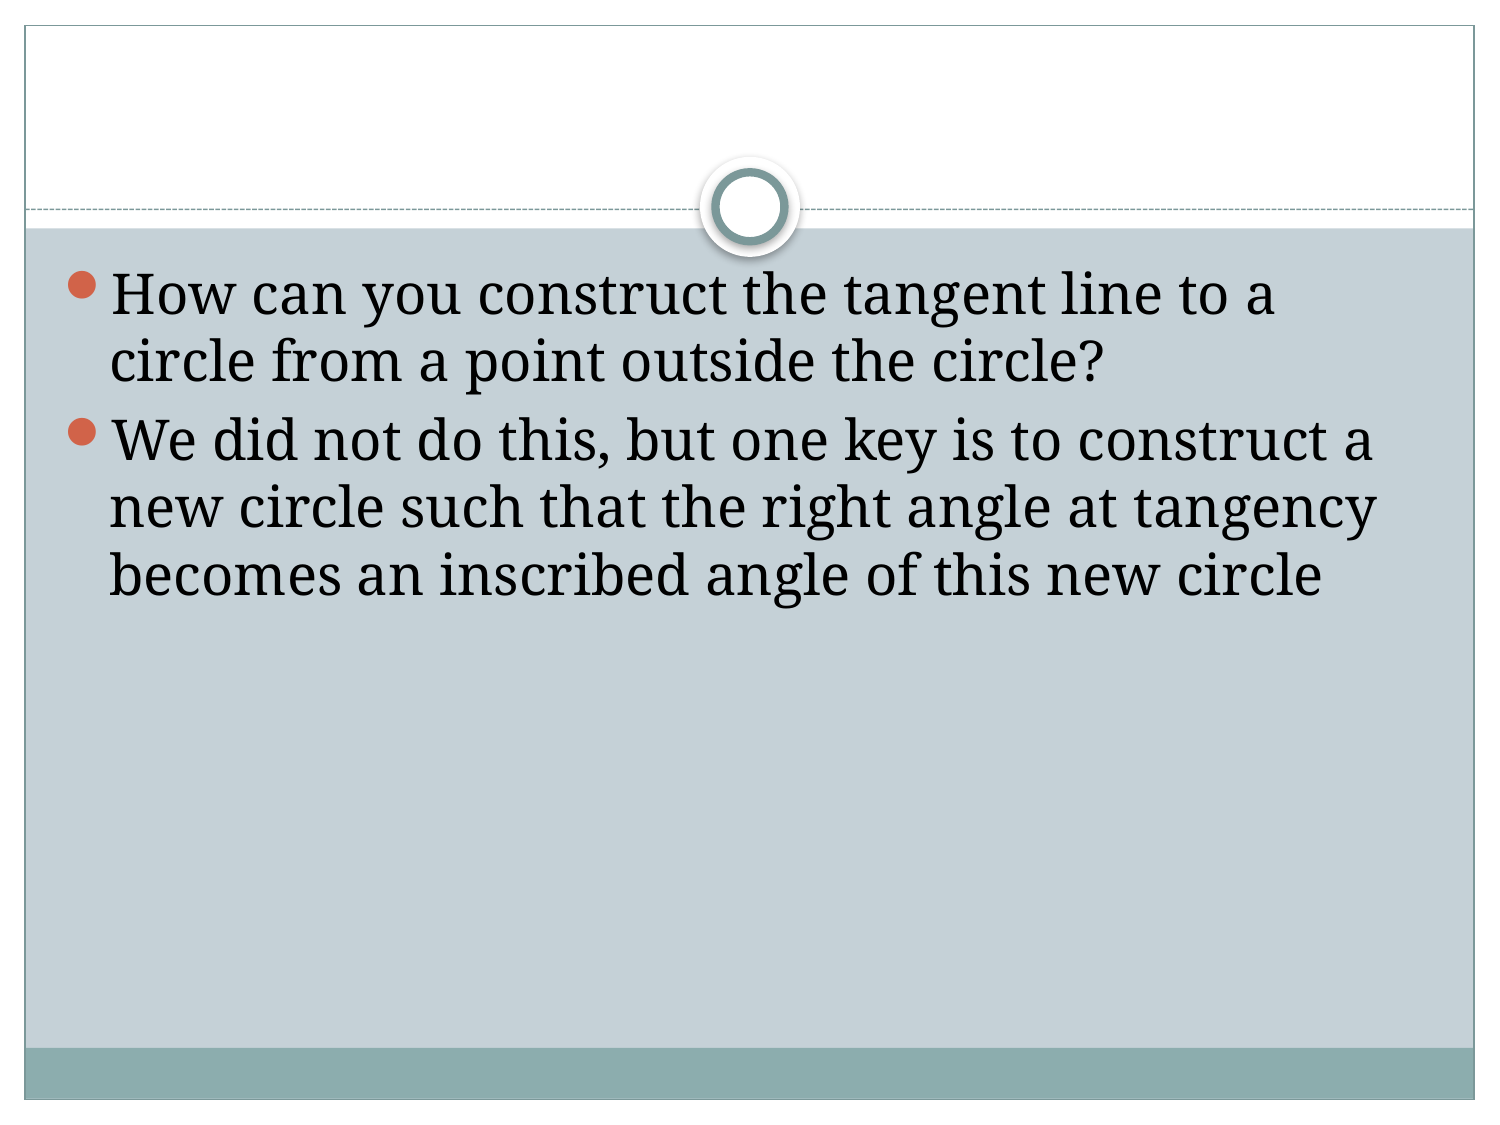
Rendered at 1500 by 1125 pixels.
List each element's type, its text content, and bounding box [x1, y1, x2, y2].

list How can you construct the tangent line to a circle from a point outside the circle? We did not do this, but one key is to construct a new circle such that the right angle at tangency becomes an inscribed angle of this new circle [49, 250, 1445, 1001]
